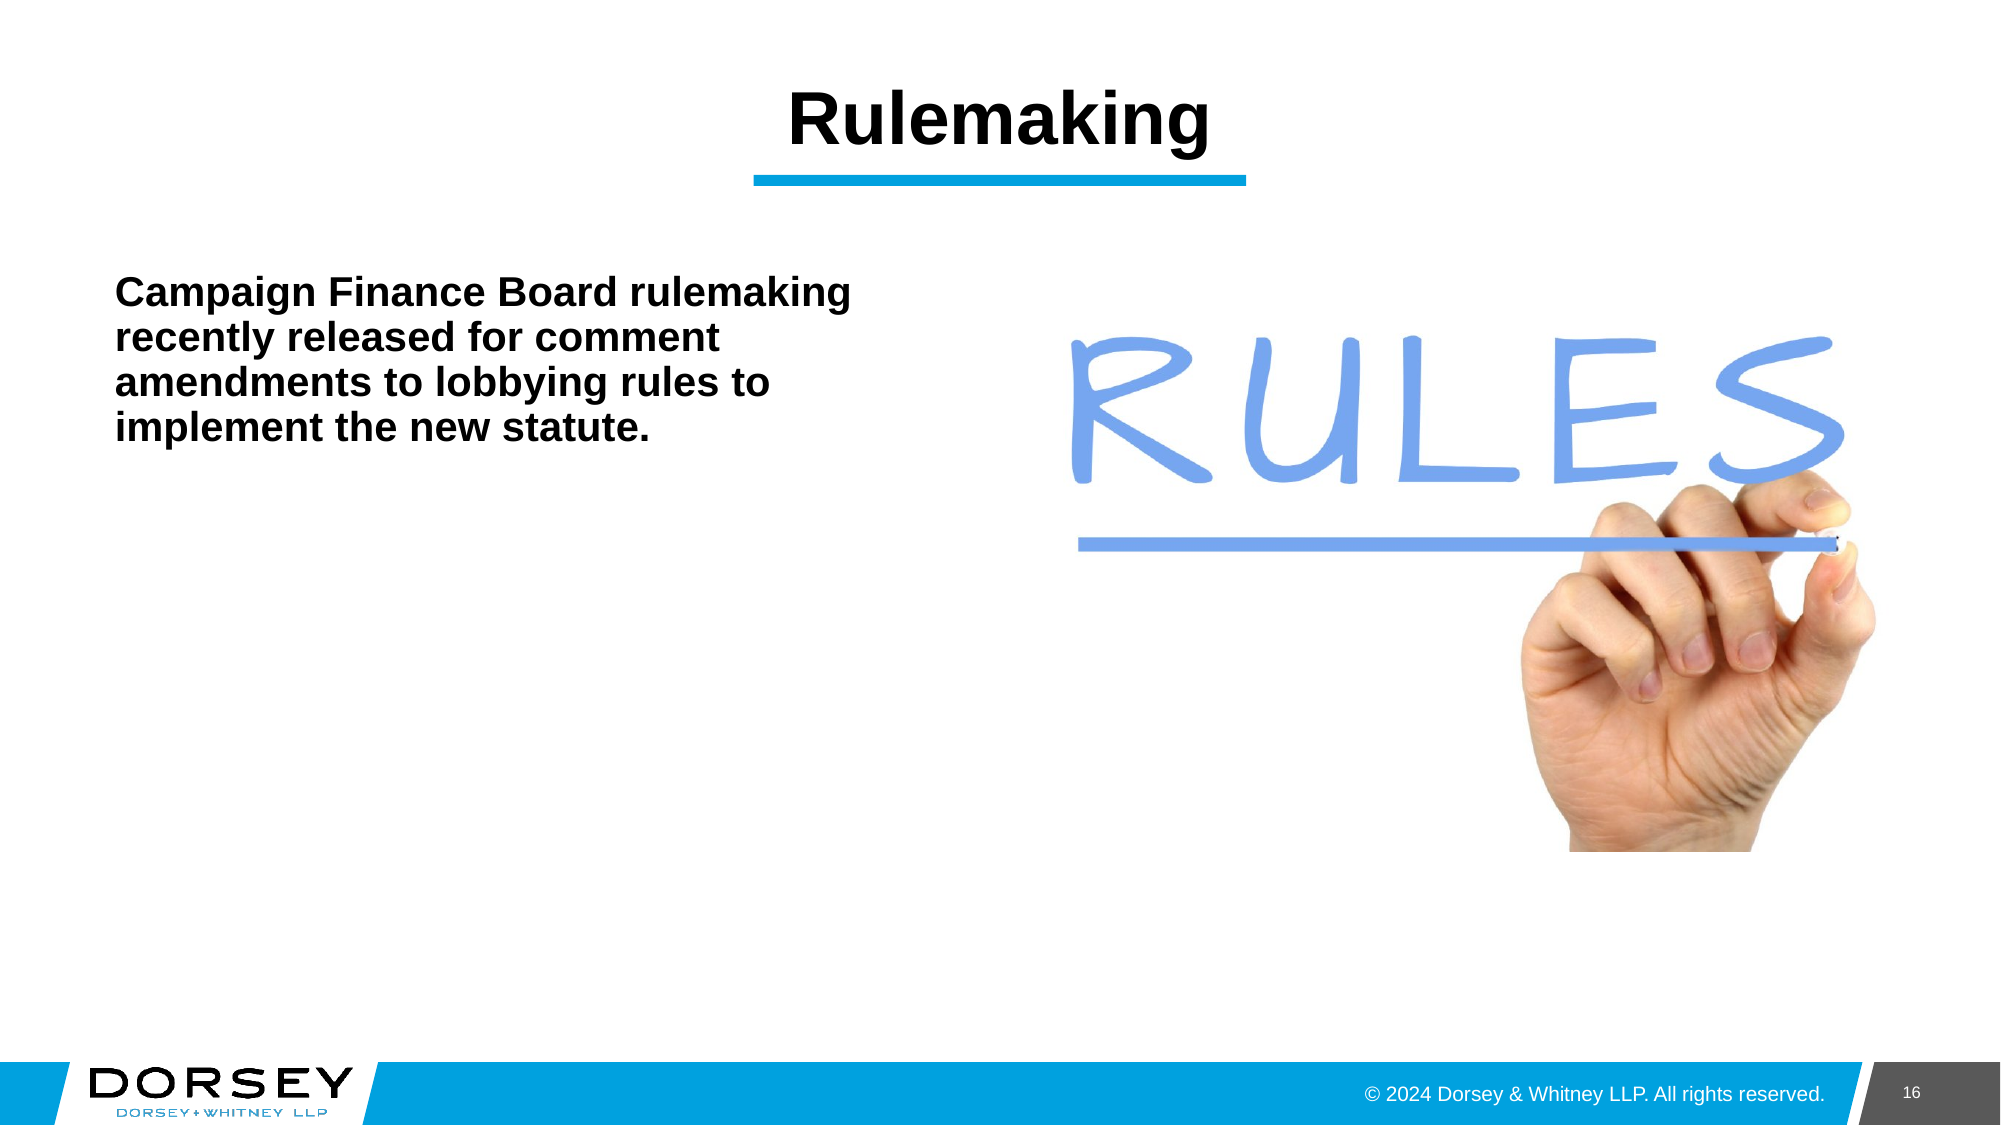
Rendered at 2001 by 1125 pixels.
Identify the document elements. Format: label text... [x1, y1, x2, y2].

title Rulemaking [99, 37, 1900, 192]
list Campaign Finance Board rulemaking recently released for comment amendments to lobbying rules to implement the new statute. [99, 262, 984, 1005]
text_box 16 [1887, 1062, 1988, 1122]
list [1016, 262, 1901, 852]
picture [90, 1067, 353, 1117]
